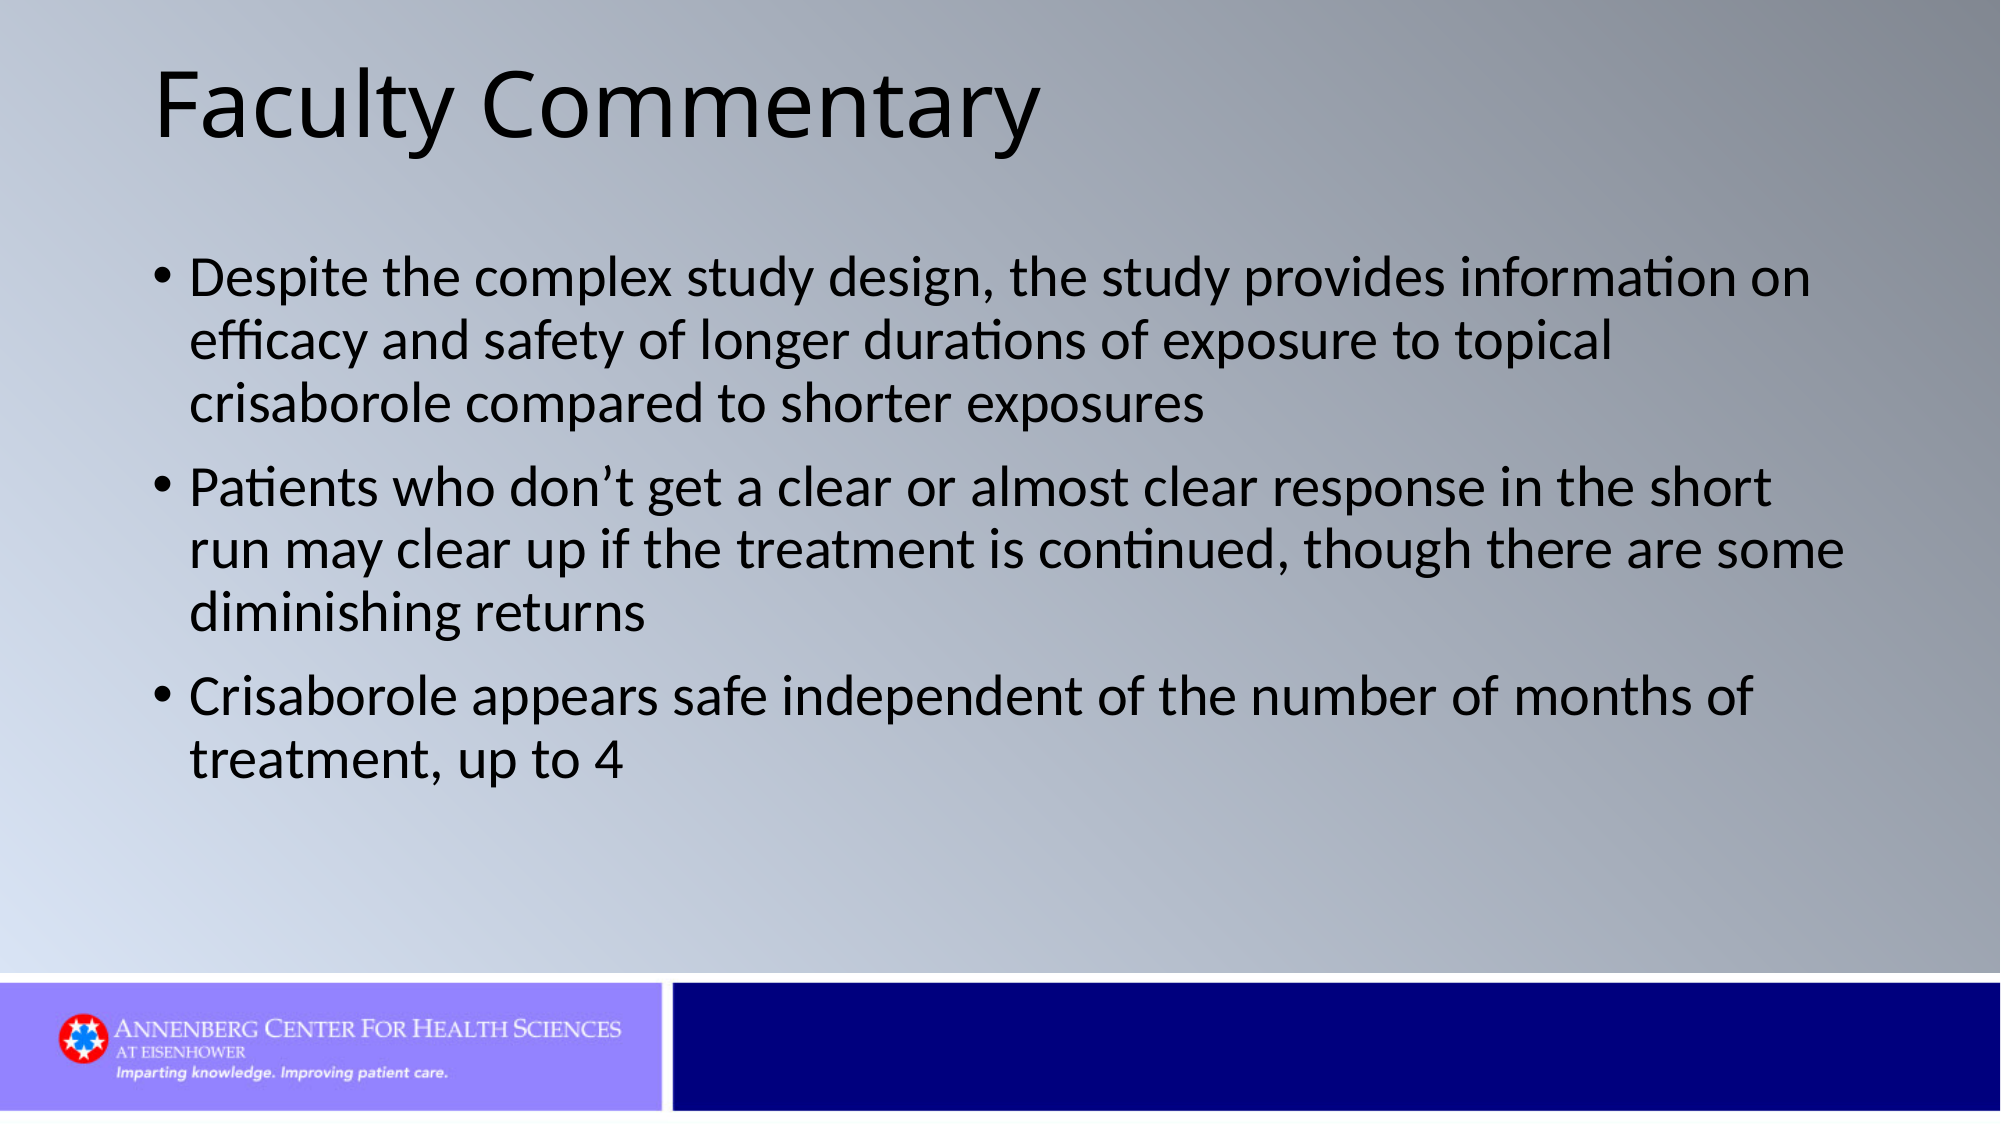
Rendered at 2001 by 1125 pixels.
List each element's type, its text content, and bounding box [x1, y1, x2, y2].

picture [0, 0, 2001, 1125]
list Despite the complex study design, the study provides information on efficacy and safety of longer durations of exposure to topical crisaborole compared to shorter exposures Patients who don’t get a clear or almost clear response in the short run may clear up if the treatment is continued, though there are some diminishing returns Crisaborole appears safe independent of the number of months of treatment, up to 4 [137, 238, 1863, 953]
title Faculty Commentary [137, 0, 1863, 217]
